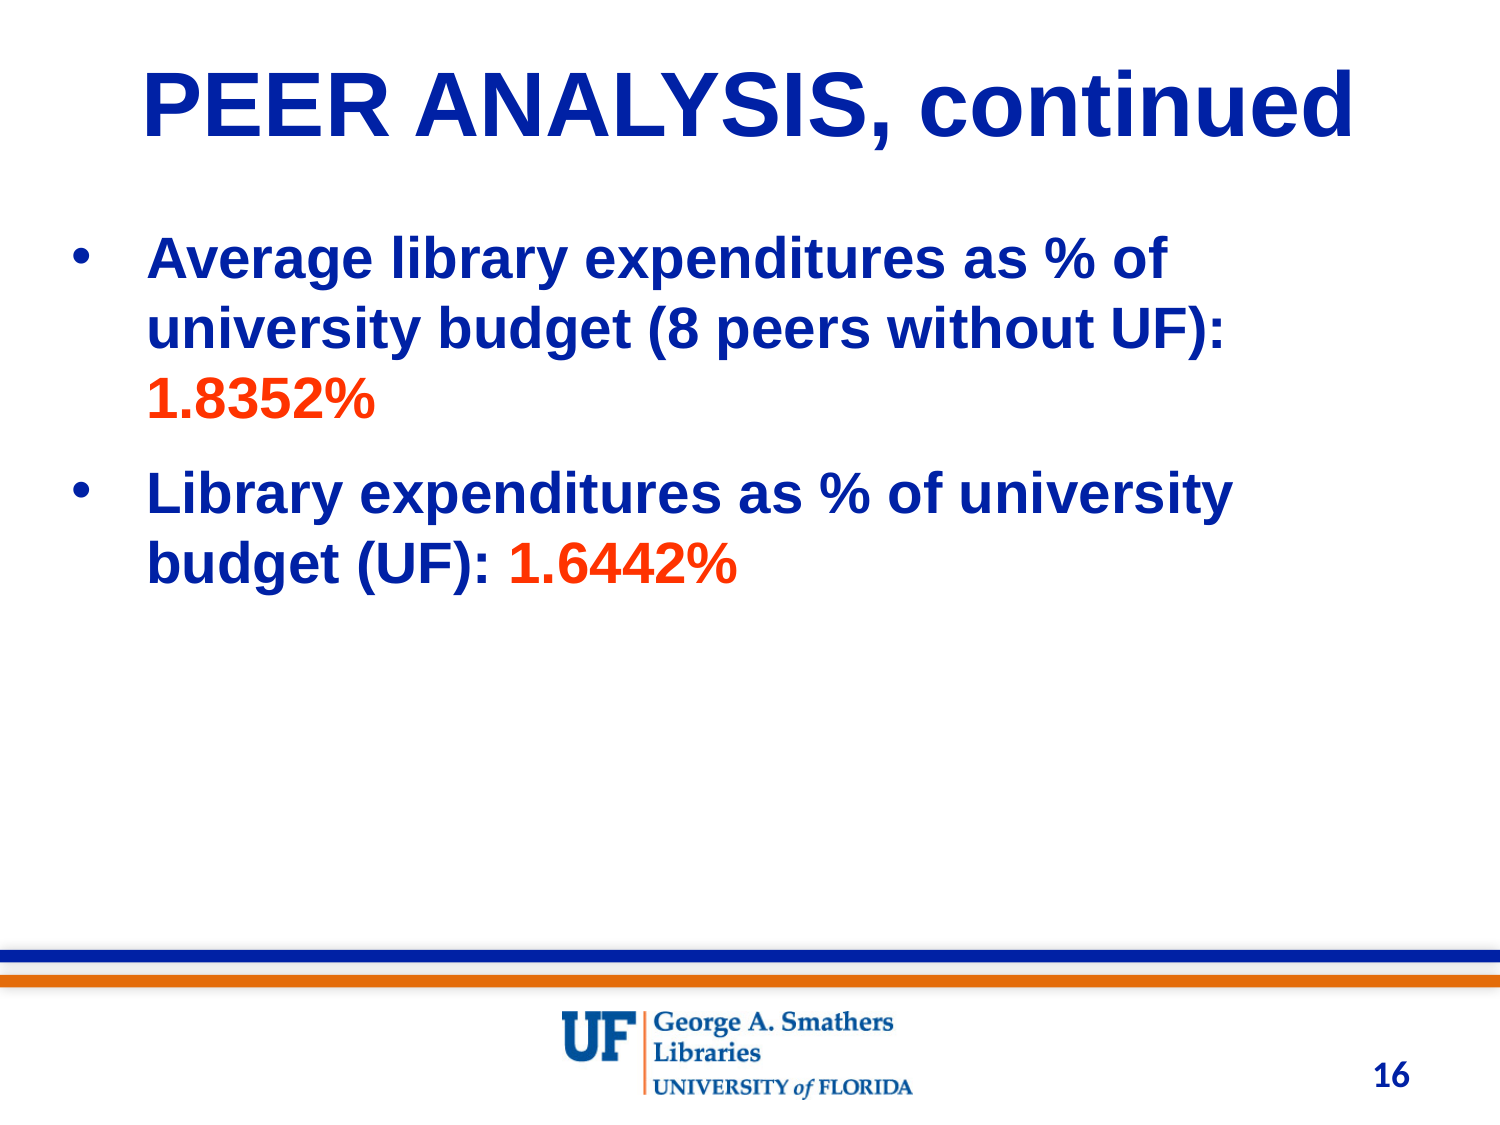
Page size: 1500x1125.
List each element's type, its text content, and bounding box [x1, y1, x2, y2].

picture [562, 1011, 913, 1101]
slide_number 16 [1074, 1042, 1425, 1103]
text_box [0, 973, 1500, 989]
text_box [0, 948, 1500, 965]
text_box Average library expenditures as % of university budget (8 peers without UF): 1.8352% Library expenditures as % of university budget (UF): 1.6442% [56, 212, 1425, 673]
title PEER ANALYSIS, continued [74, 37, 1426, 176]
